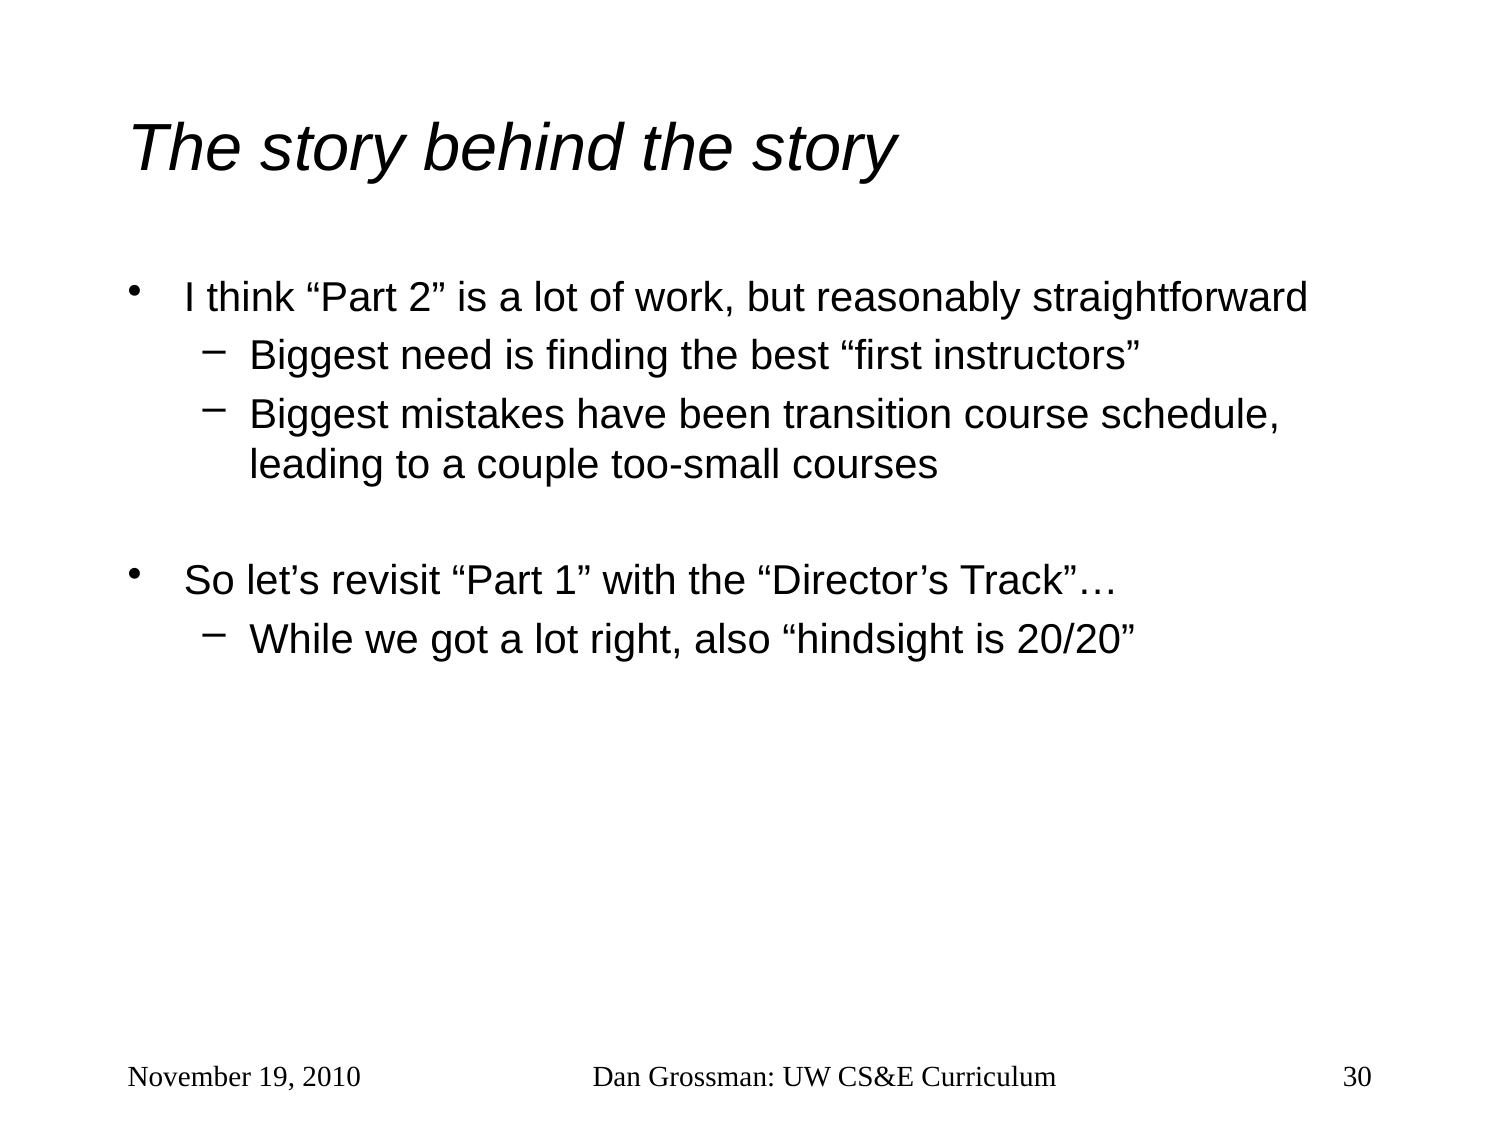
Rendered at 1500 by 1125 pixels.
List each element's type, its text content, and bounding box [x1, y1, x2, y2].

footer Dan Grossman: UW CS&E Curriculum [474, 1049, 1176, 1125]
slide_number 30 [1176, 1049, 1388, 1125]
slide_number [112, 1049, 426, 1125]
list I think “Part 2” is a lot of work, but reasonably straightforward Biggest need is finding the best “first instructors” Biggest mistakes have been transition course schedule, leading to a couple too-small courses So let’s revisit “Part 1” with the “Director’s Track”… While we got a lot right, also “hindsight is 20/20” [112, 262, 1388, 1001]
title The story behind the story [112, 49, 1388, 238]
